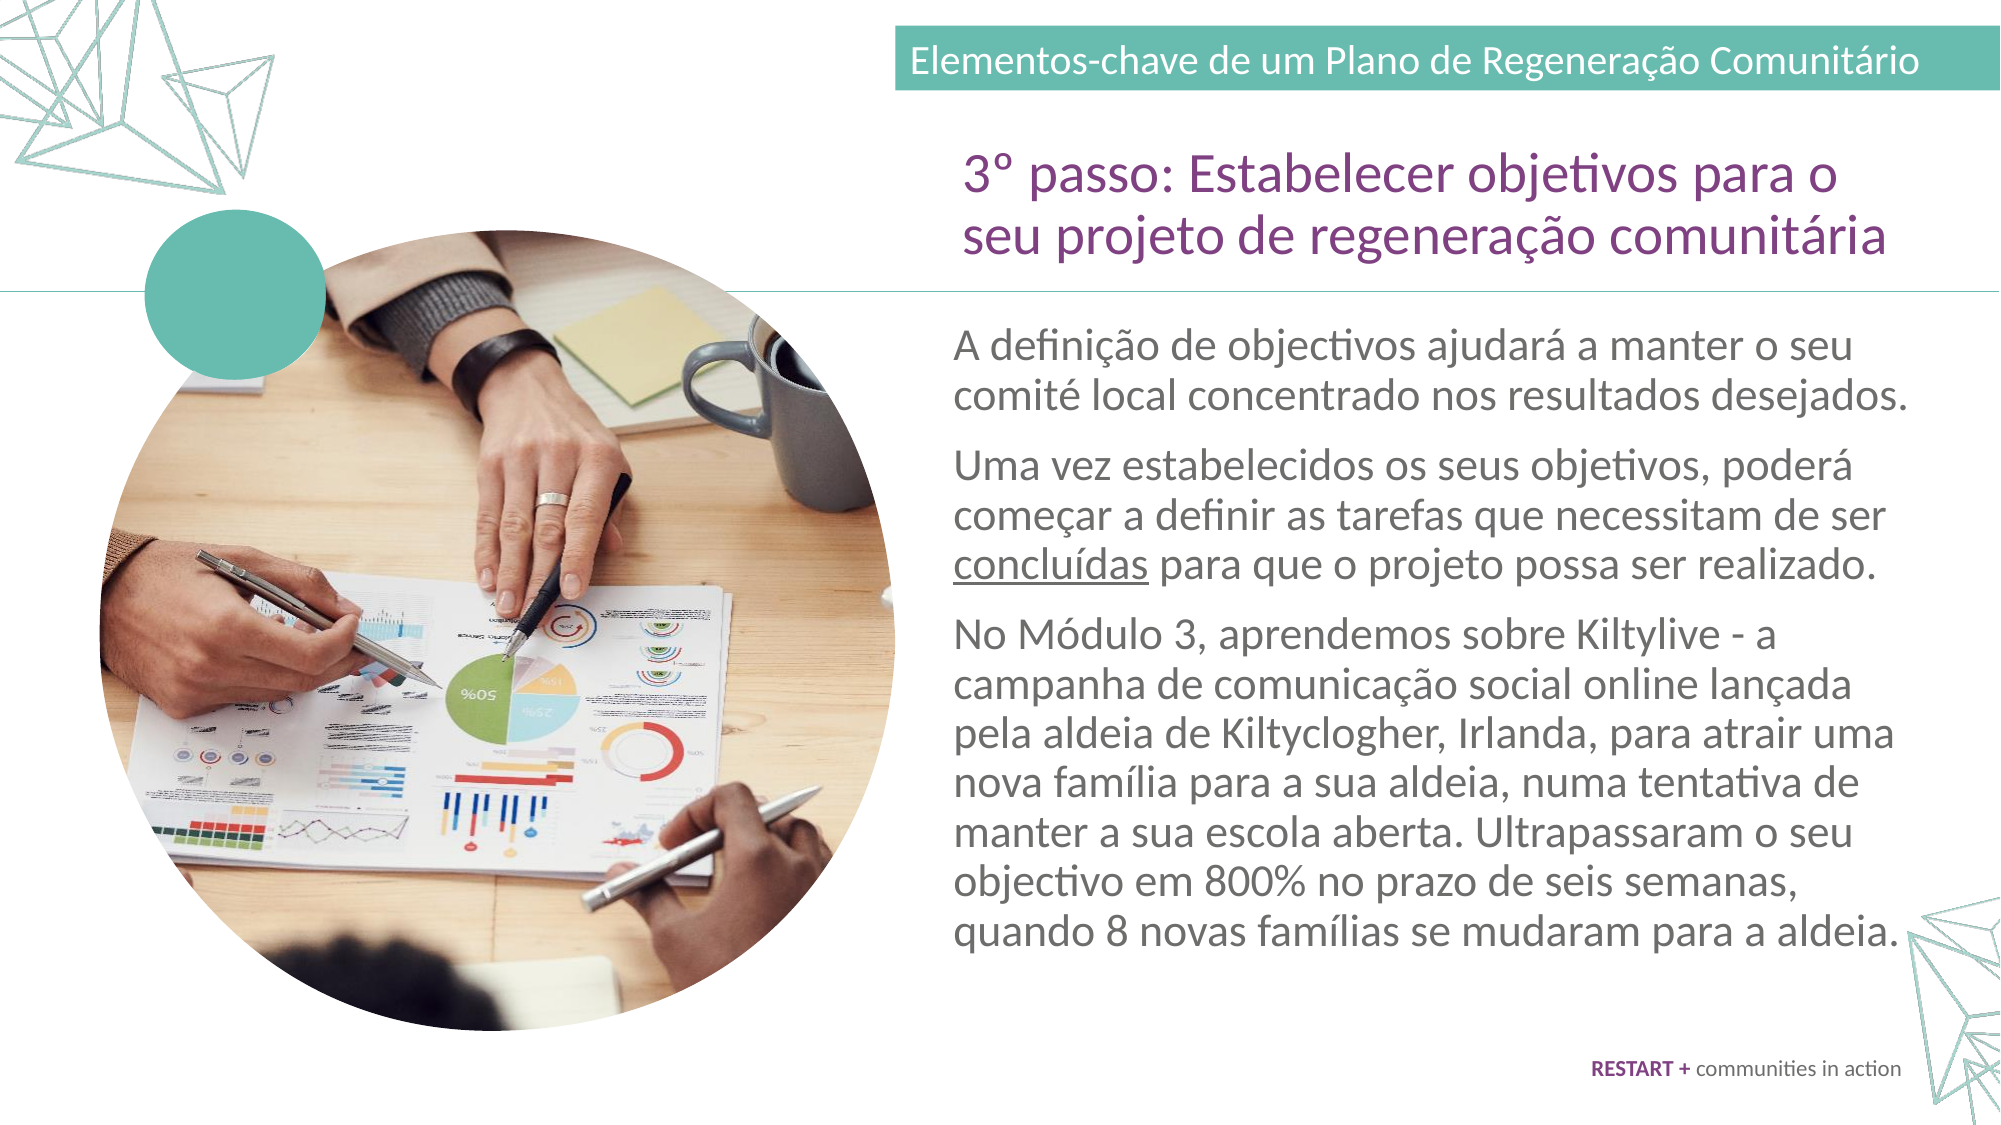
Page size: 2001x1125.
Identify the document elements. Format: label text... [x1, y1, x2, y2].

list A definição de objectivos ajudará a manter o seu comité local concentrado nos resultados desejados. Uma vez estabelecidos os seus objetivos, poderá começar a definir as tarefas que necessitam de ser concluídas para que o projeto possa ser realizado. No Módulo 3, aprendemos sobre Kiltylive - a campanha de comunicação social online lançada pela aldeia de Kiltyclogher, Irlanda, para atrair uma nova família para a sua aldeia, numa tentativa de manter a sua escola aberta. Ultrapassaram o seu objectivo em 800% no prazo de seis semanas, quando 8 novas famílias se mudaram para a aldeia. [938, 313, 1957, 996]
picture [0, 0, 296, 194]
picture [1907, 872, 2001, 1125]
text_box Elementos-chave de um Plano de Regeneração Comunitário [895, 25, 2000, 91]
list 3º passo: Estabelecer objetivos para o seu projeto de regeneração comunitária [947, 135, 1922, 277]
picture [99, 230, 896, 1031]
